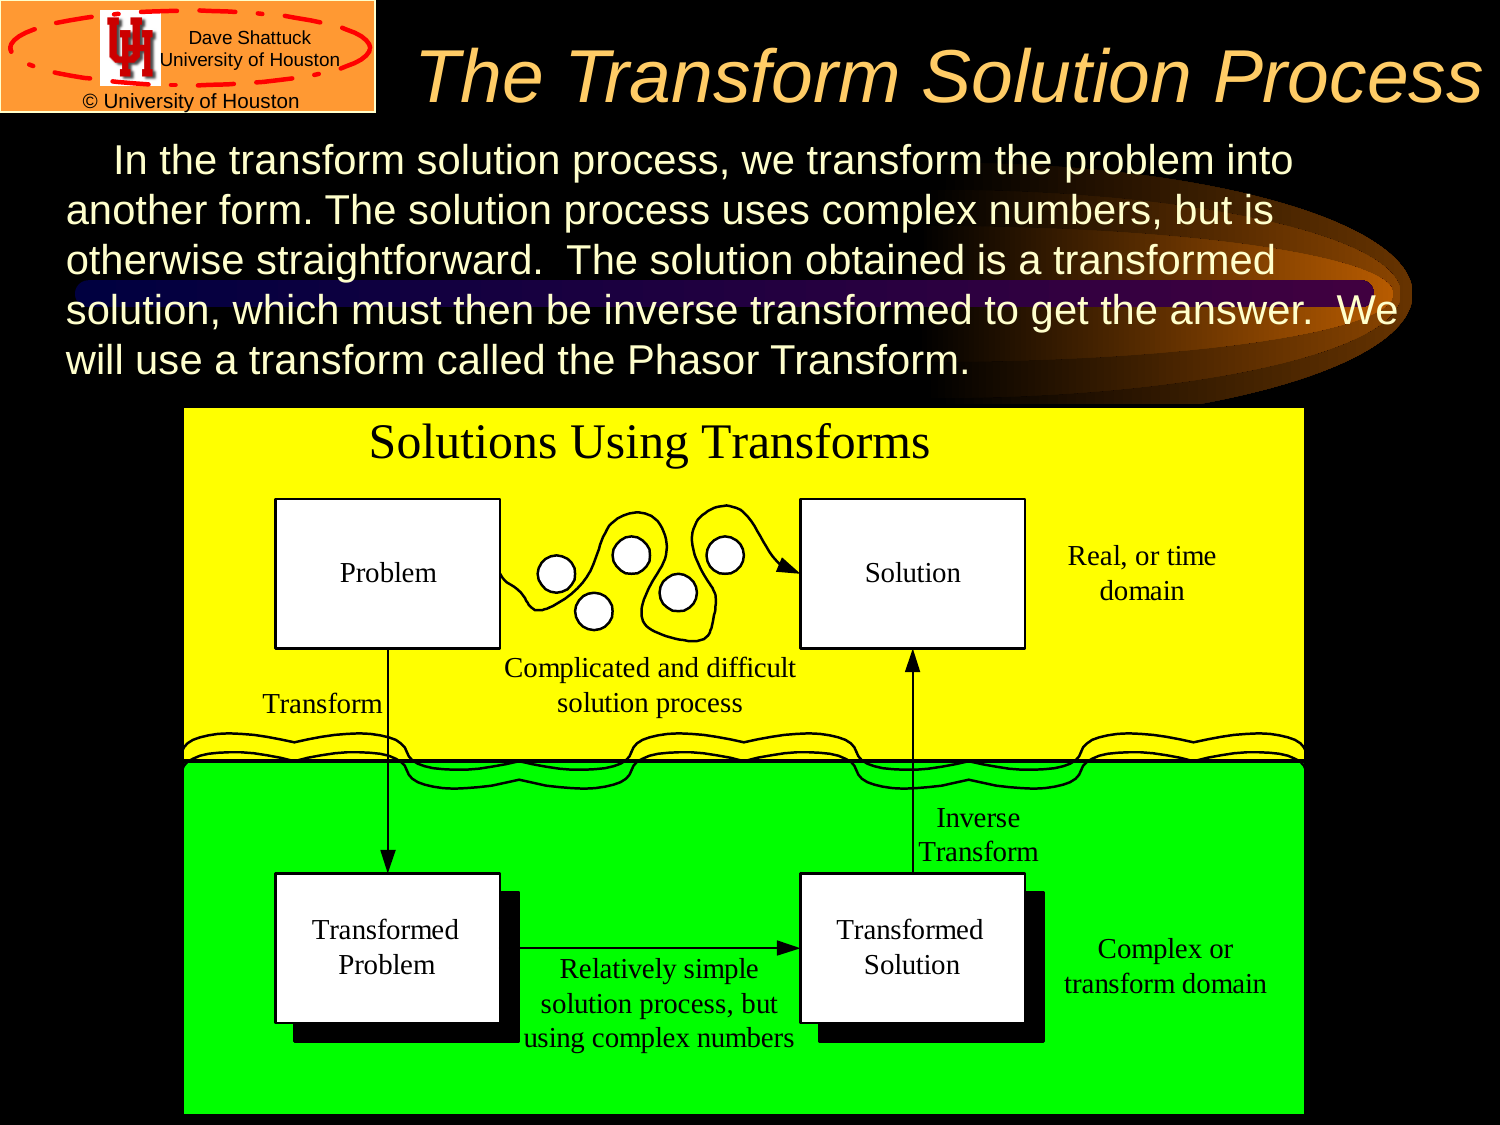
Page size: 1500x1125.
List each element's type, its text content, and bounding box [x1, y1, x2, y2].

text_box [174, 377, 1314, 1125]
title The Transform Solution Process [362, 0, 1500, 125]
list In the transform solution process, we transform the problem into another form. The solution process uses complex numbers, but is otherwise straightforward. The solution obtained is a transformed solution, which must then be inverse transformed to get the answer. We will use a transform called the Phasor Transform. [50, 125, 1450, 400]
